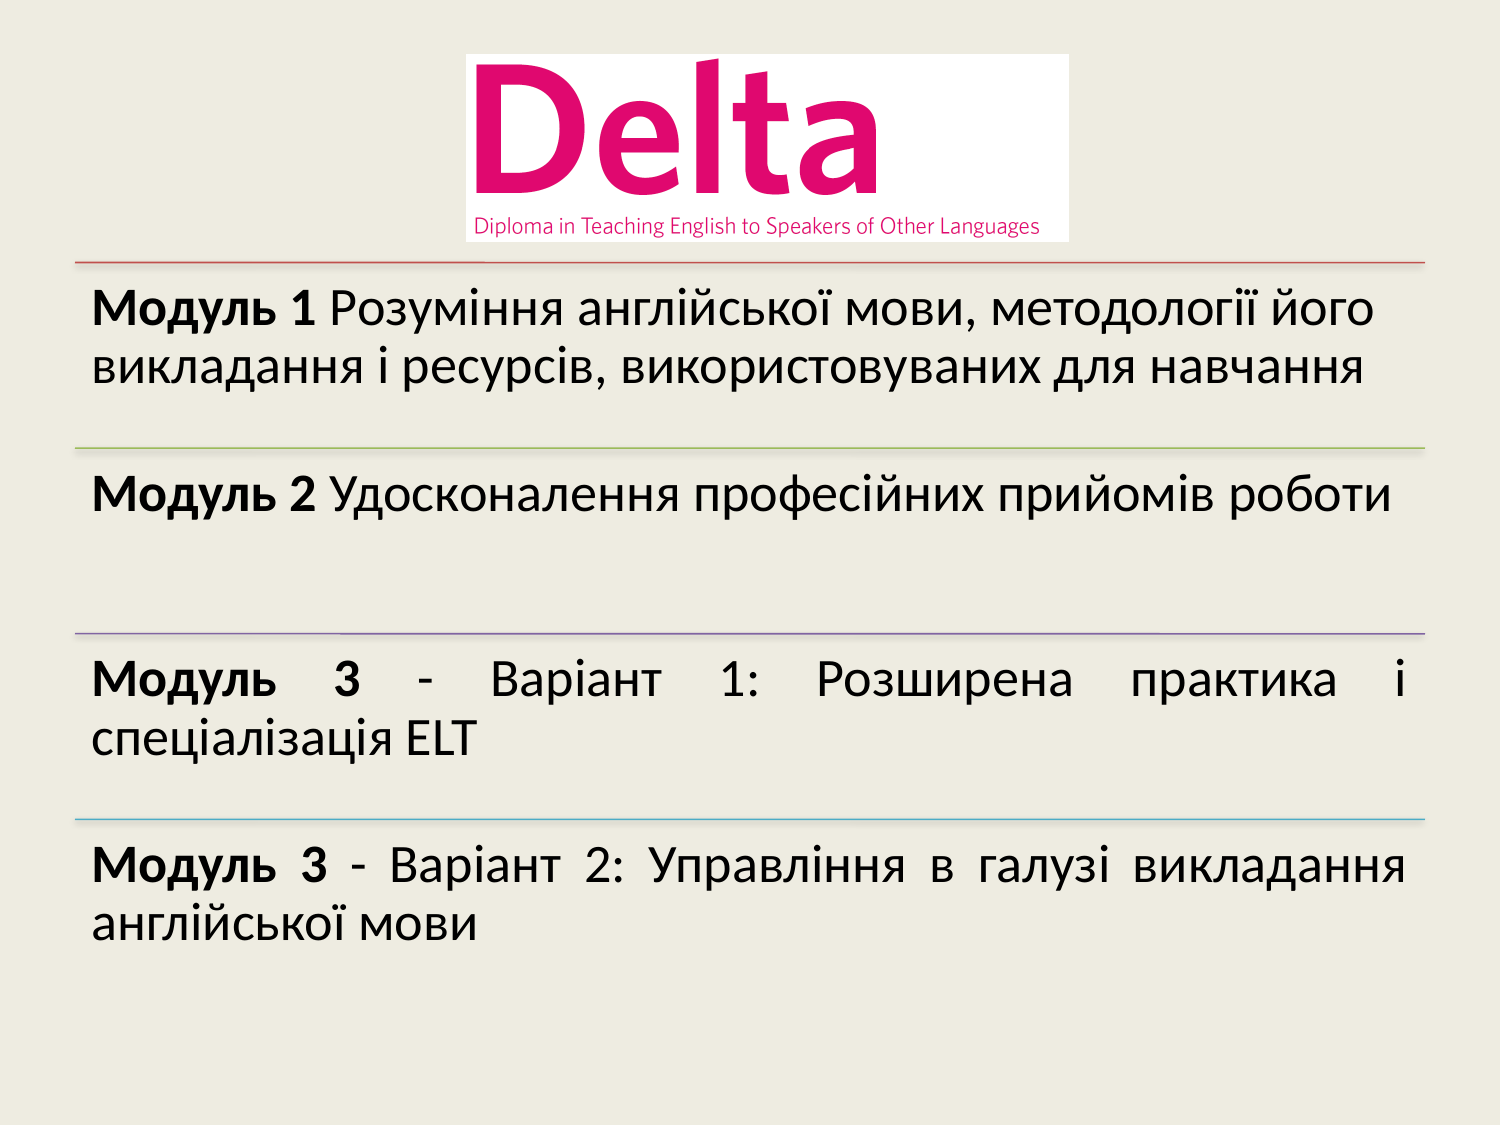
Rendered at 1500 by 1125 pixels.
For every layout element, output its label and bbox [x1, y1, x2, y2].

picture [466, 54, 1070, 242]
list [74, 262, 1426, 1006]
